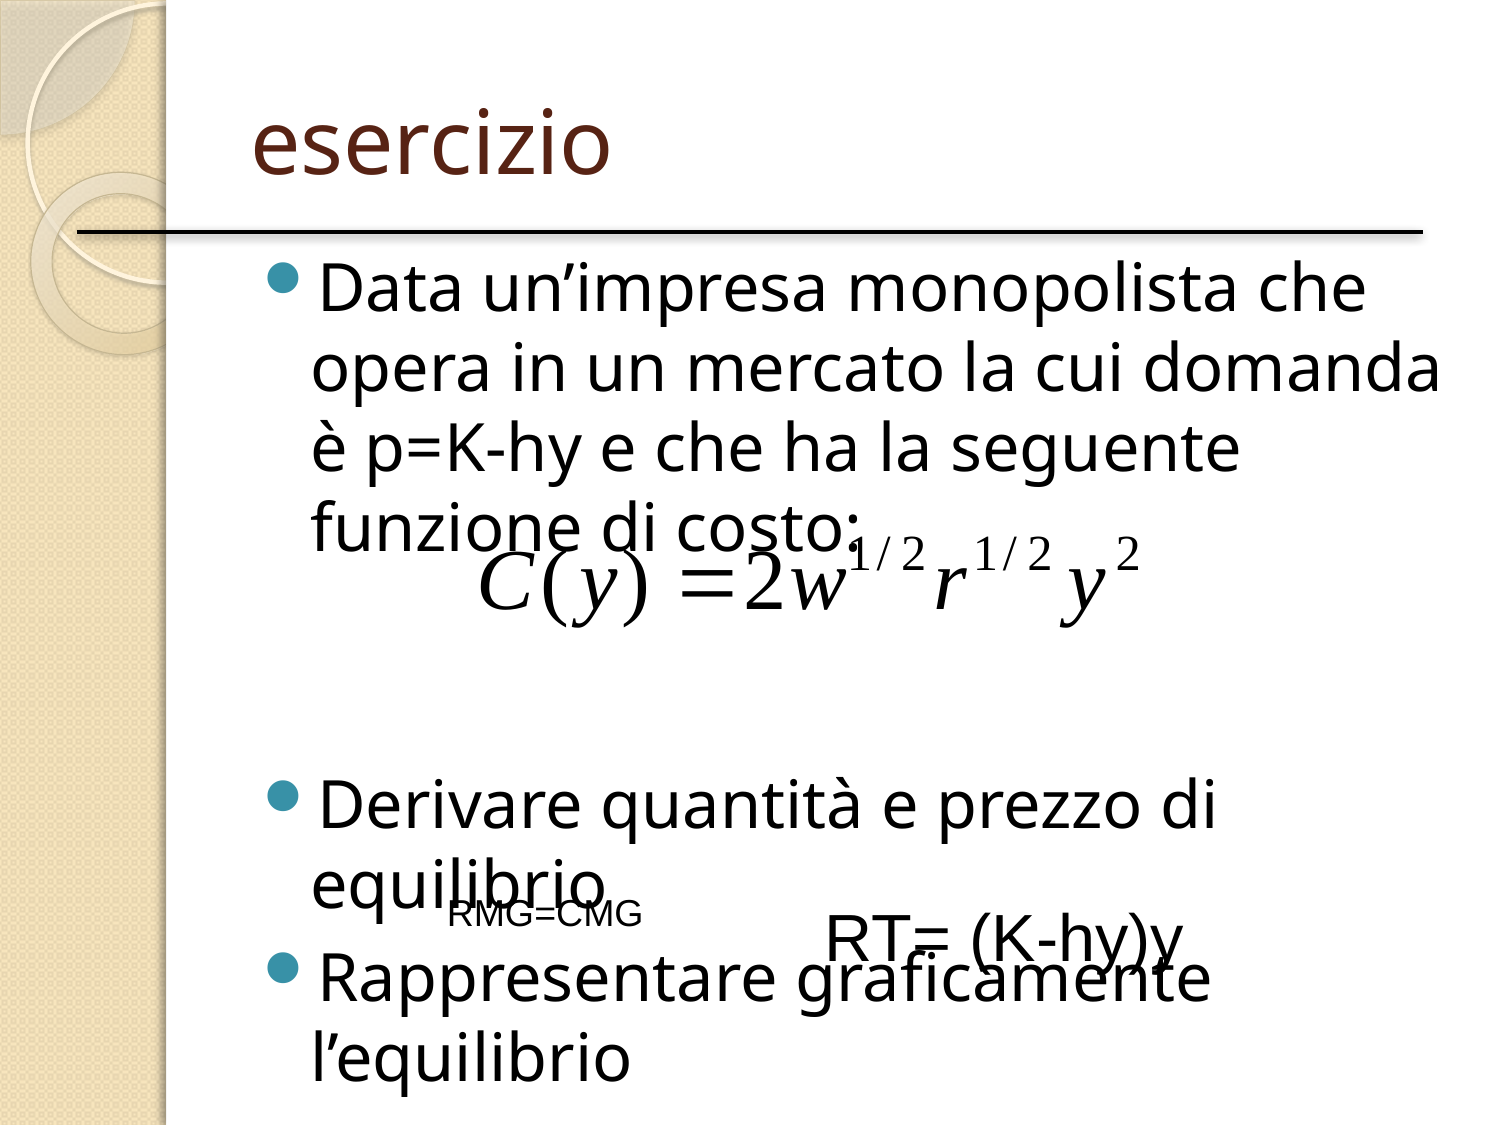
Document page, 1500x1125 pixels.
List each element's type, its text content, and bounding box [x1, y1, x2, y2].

title esercizio [235, 45, 1466, 233]
text_box RMG=CMG [432, 881, 659, 942]
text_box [466, 514, 1160, 646]
text_box RT= (K-hy)y [809, 886, 1200, 982]
list Data un’impresa monopolista che opera in un mercato la cui domanda è p=K-hy e che ha la seguente funzione di costo: Derivare quantità e prezzo di equilibrio Rappresentare graficamente l’equilibrio [235, 237, 1466, 1025]
